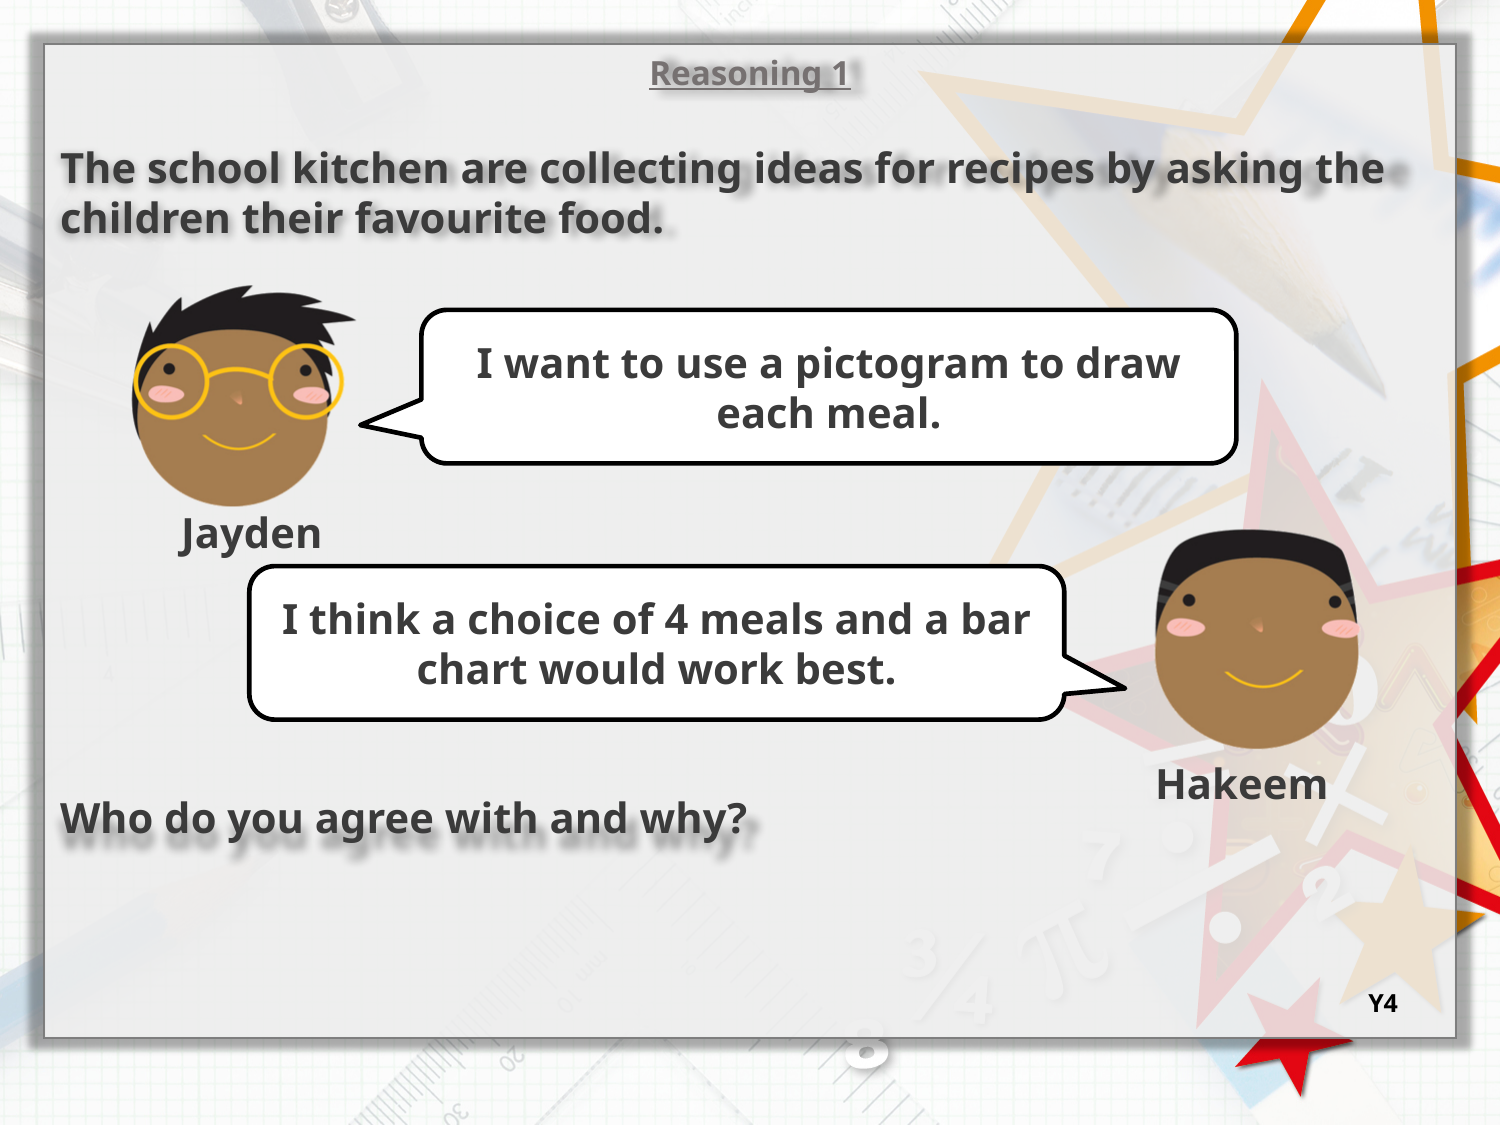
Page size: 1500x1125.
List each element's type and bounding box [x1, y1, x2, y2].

text_box [151, 309, 1354, 817]
picture [0, 0, 1500, 1125]
